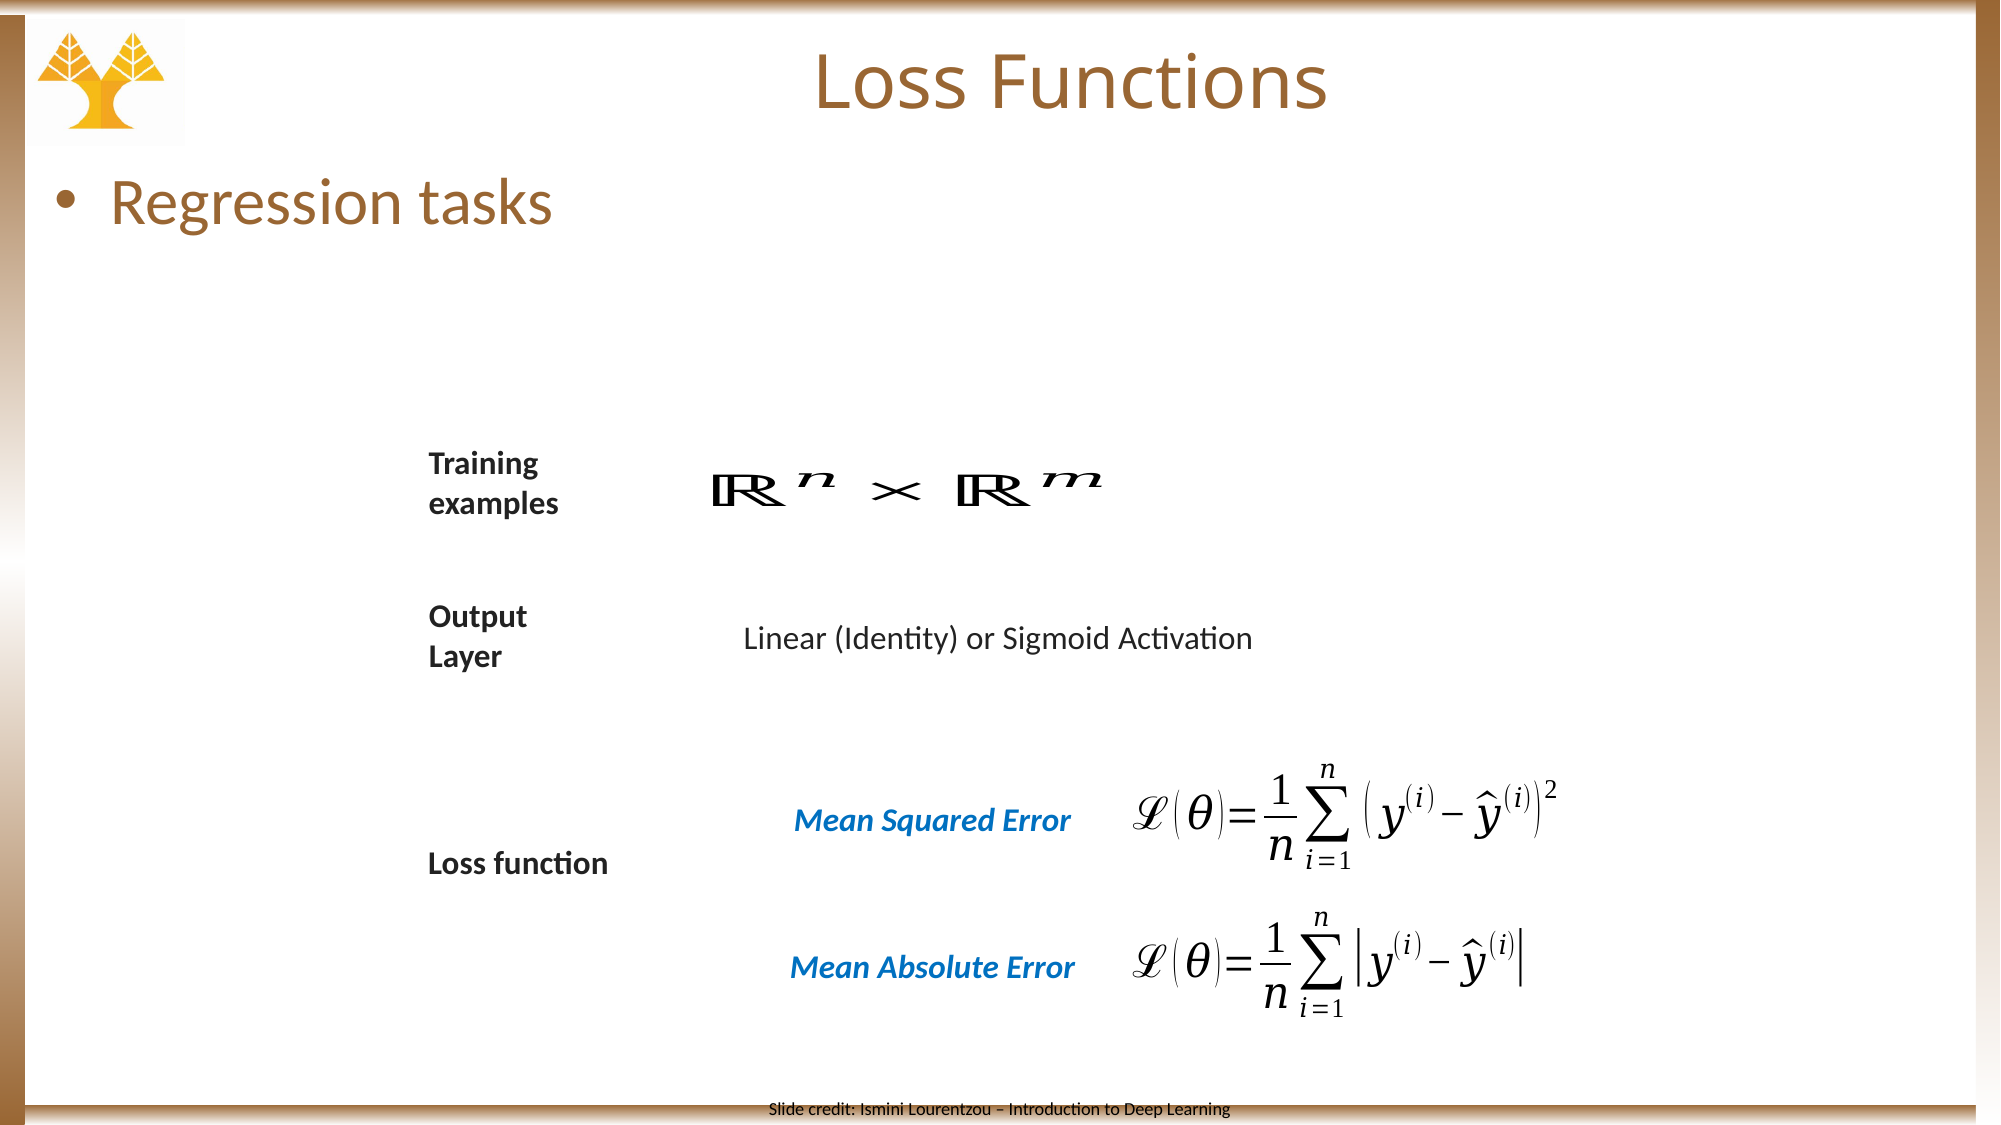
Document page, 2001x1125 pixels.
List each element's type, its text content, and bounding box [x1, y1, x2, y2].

picture [27, 19, 185, 146]
list Regression tasks [39, 150, 1961, 1059]
text_box Output Layer [414, 586, 551, 682]
text_box Training examples [413, 434, 575, 529]
text_box Mean Absolute Error [729, 938, 1137, 993]
text_box Linear (Identity) or Sigmoid Activation [728, 608, 1544, 664]
text_box Slide credit: Ismini Lourentzou – Introduction to Deep Learning [499, 1089, 1501, 1125]
title Loss Functions [181, 19, 1961, 138]
text_box Loss function [413, 834, 646, 889]
text_box Mean Squared Error [729, 790, 1137, 845]
